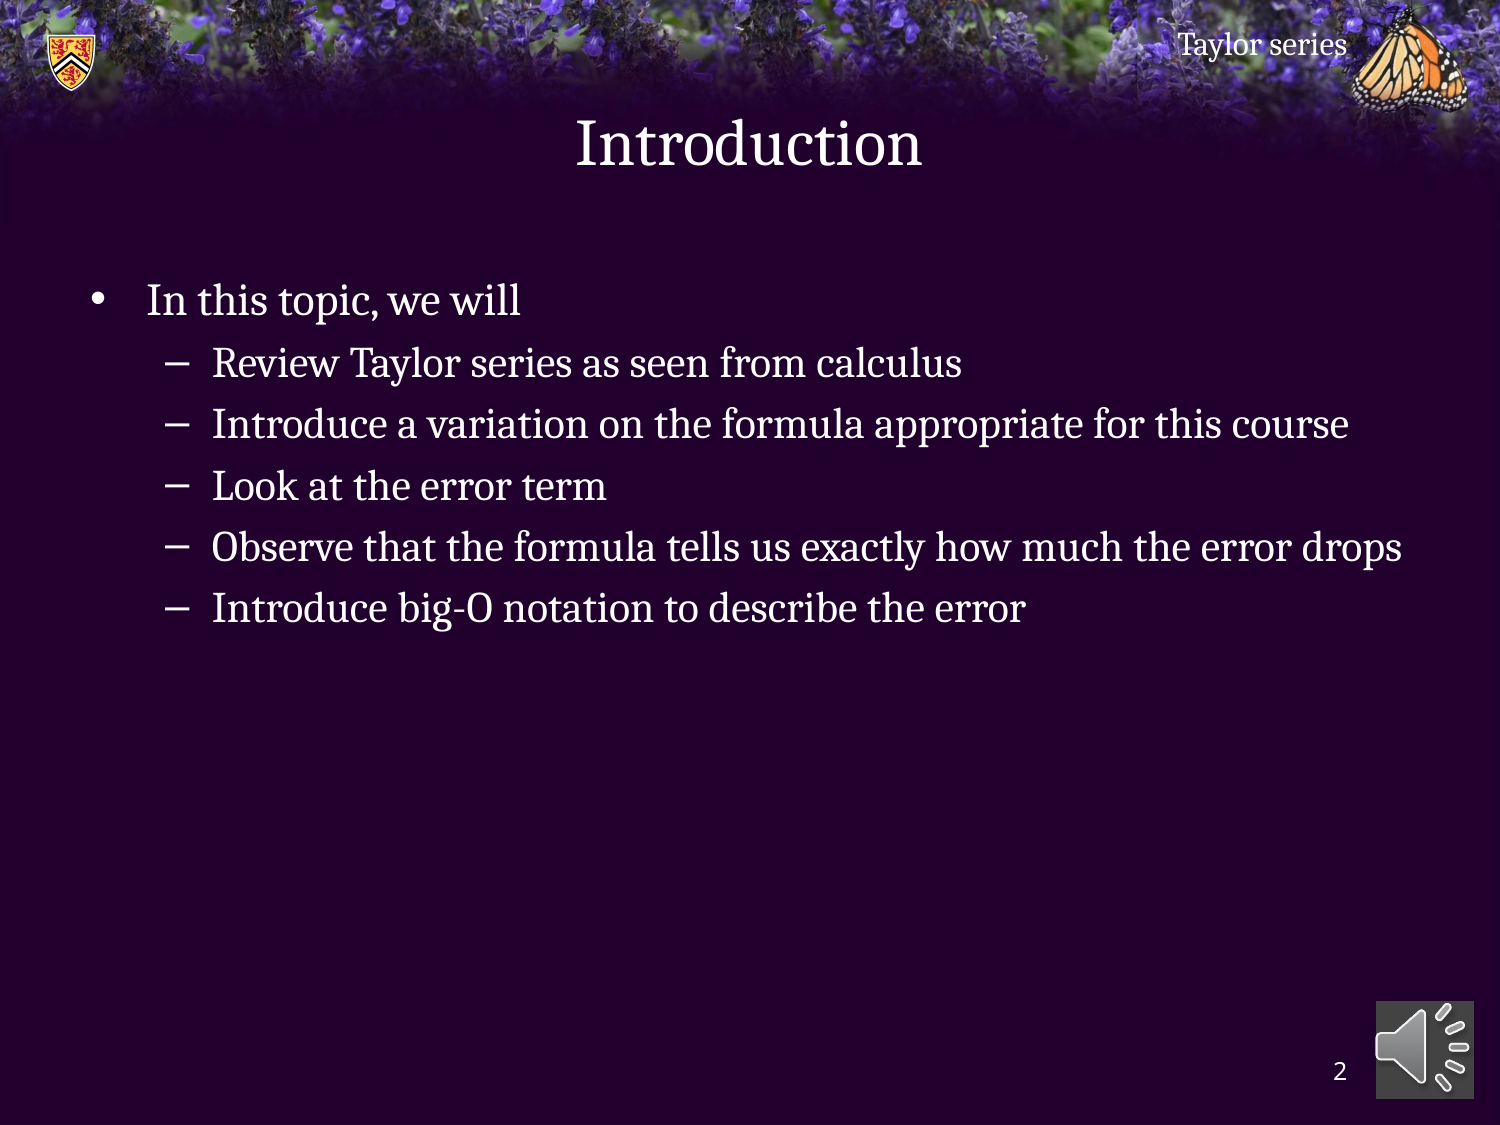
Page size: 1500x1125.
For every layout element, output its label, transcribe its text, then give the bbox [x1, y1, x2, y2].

list In this topic, we will Review Taylor series as seen from calculus Introduce a variation on the formula appropriate for this course Look at the error term Observe that the formula tells us exactly how much the error drops Introduce big-O notation to describe the error [75, 262, 1475, 1005]
picture [0, 0, 1500, 1125]
footer Taylor series [320, 12, 1363, 73]
title Introduction [75, 45, 1425, 233]
slide_number 2 [1187, 1042, 1363, 1103]
